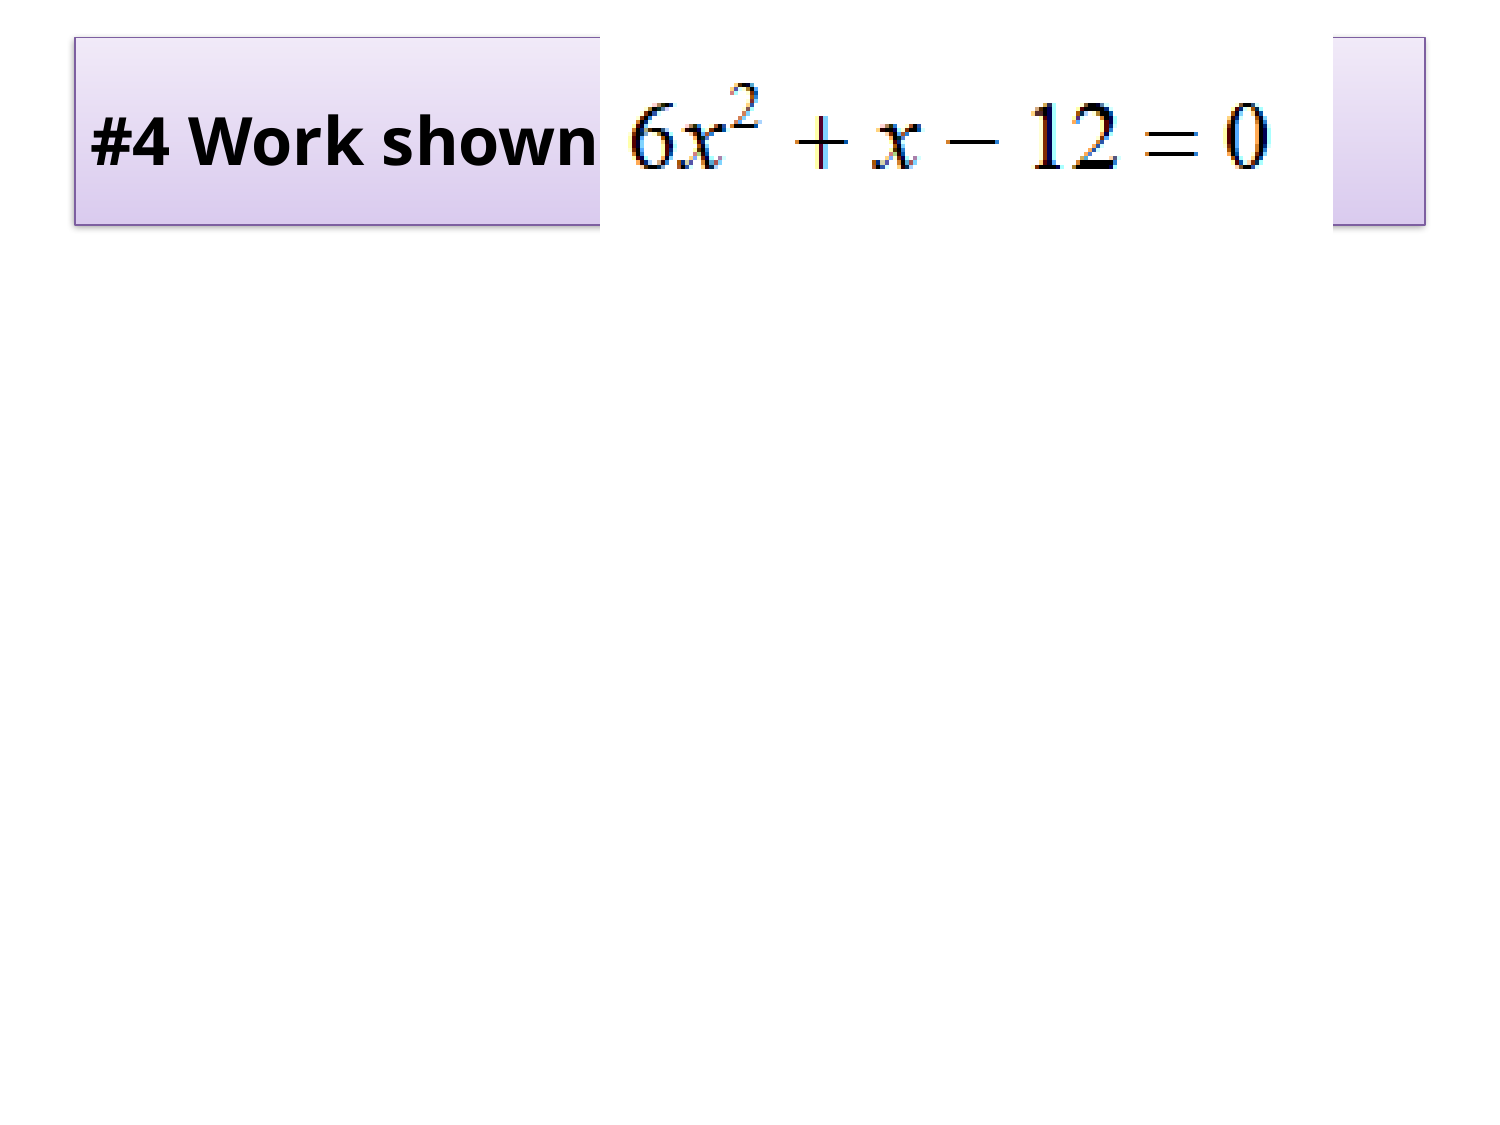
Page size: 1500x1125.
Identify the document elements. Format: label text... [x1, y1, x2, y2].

title #4 Work shown! [75, 45, 594, 233]
picture [599, 22, 1333, 256]
title #4 Work shown! [1337, 45, 1425, 233]
